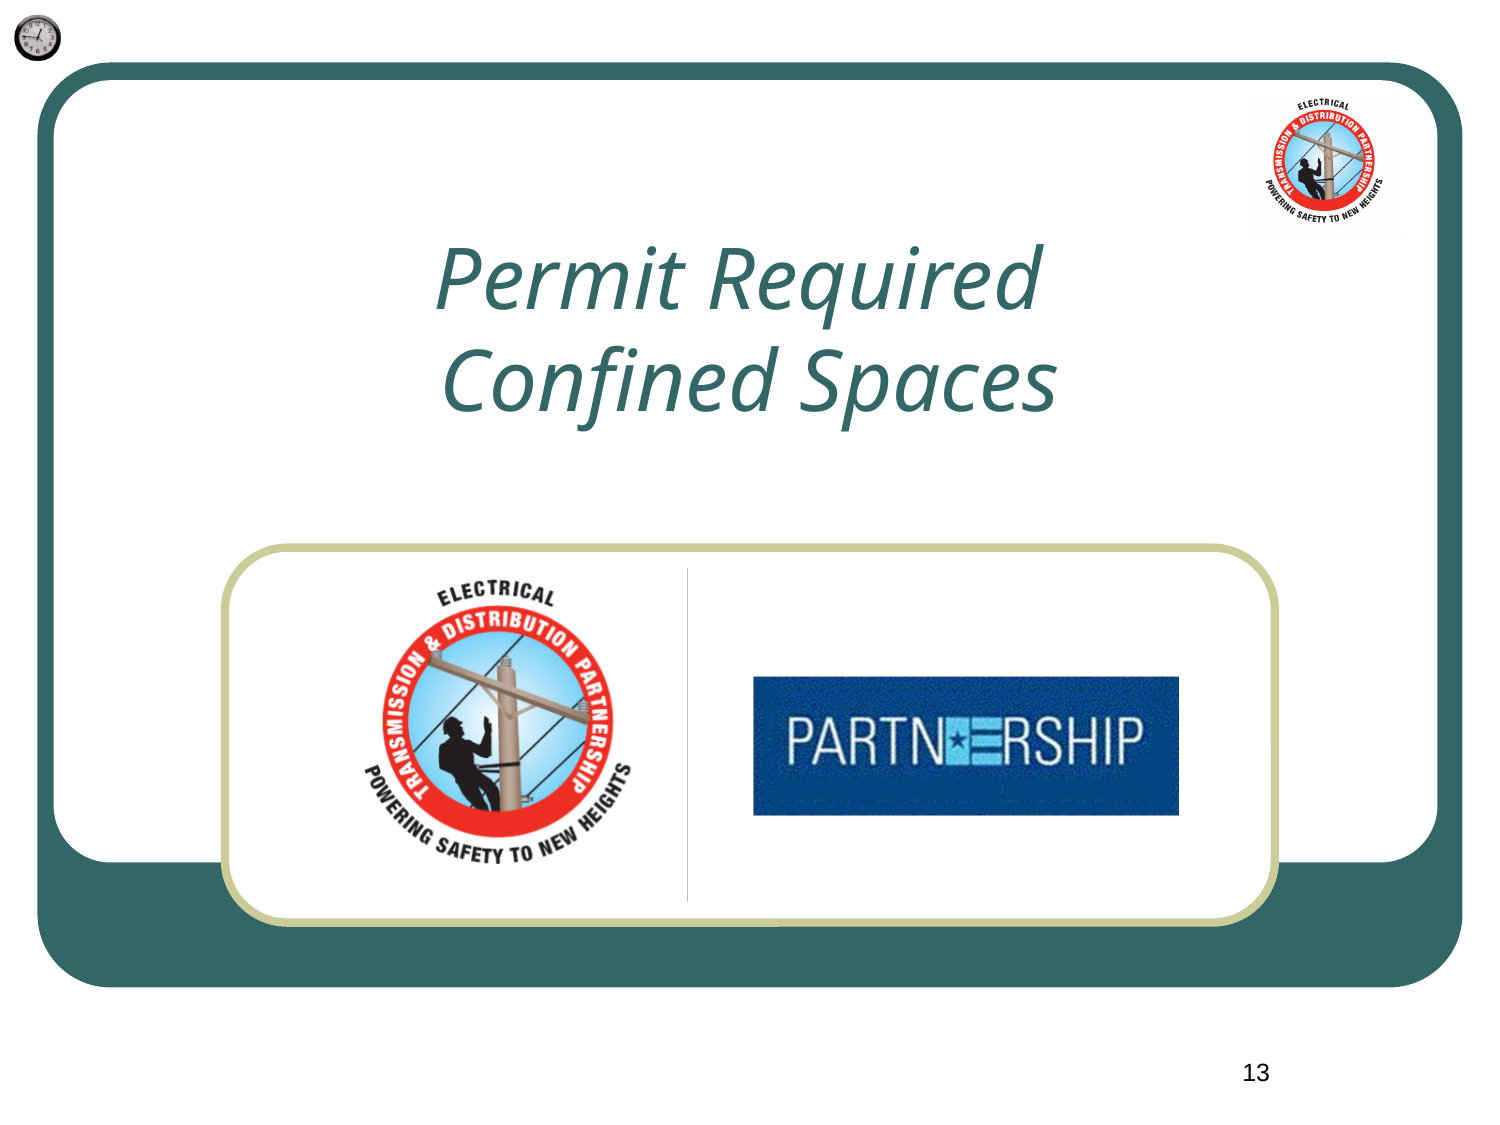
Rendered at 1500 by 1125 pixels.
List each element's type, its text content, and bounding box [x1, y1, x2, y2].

title Permit Required Confined Spaces [112, 140, 1388, 513]
picture [312, 568, 1179, 902]
picture [12, 12, 63, 63]
slide_number 13 [1124, 1048, 1388, 1124]
